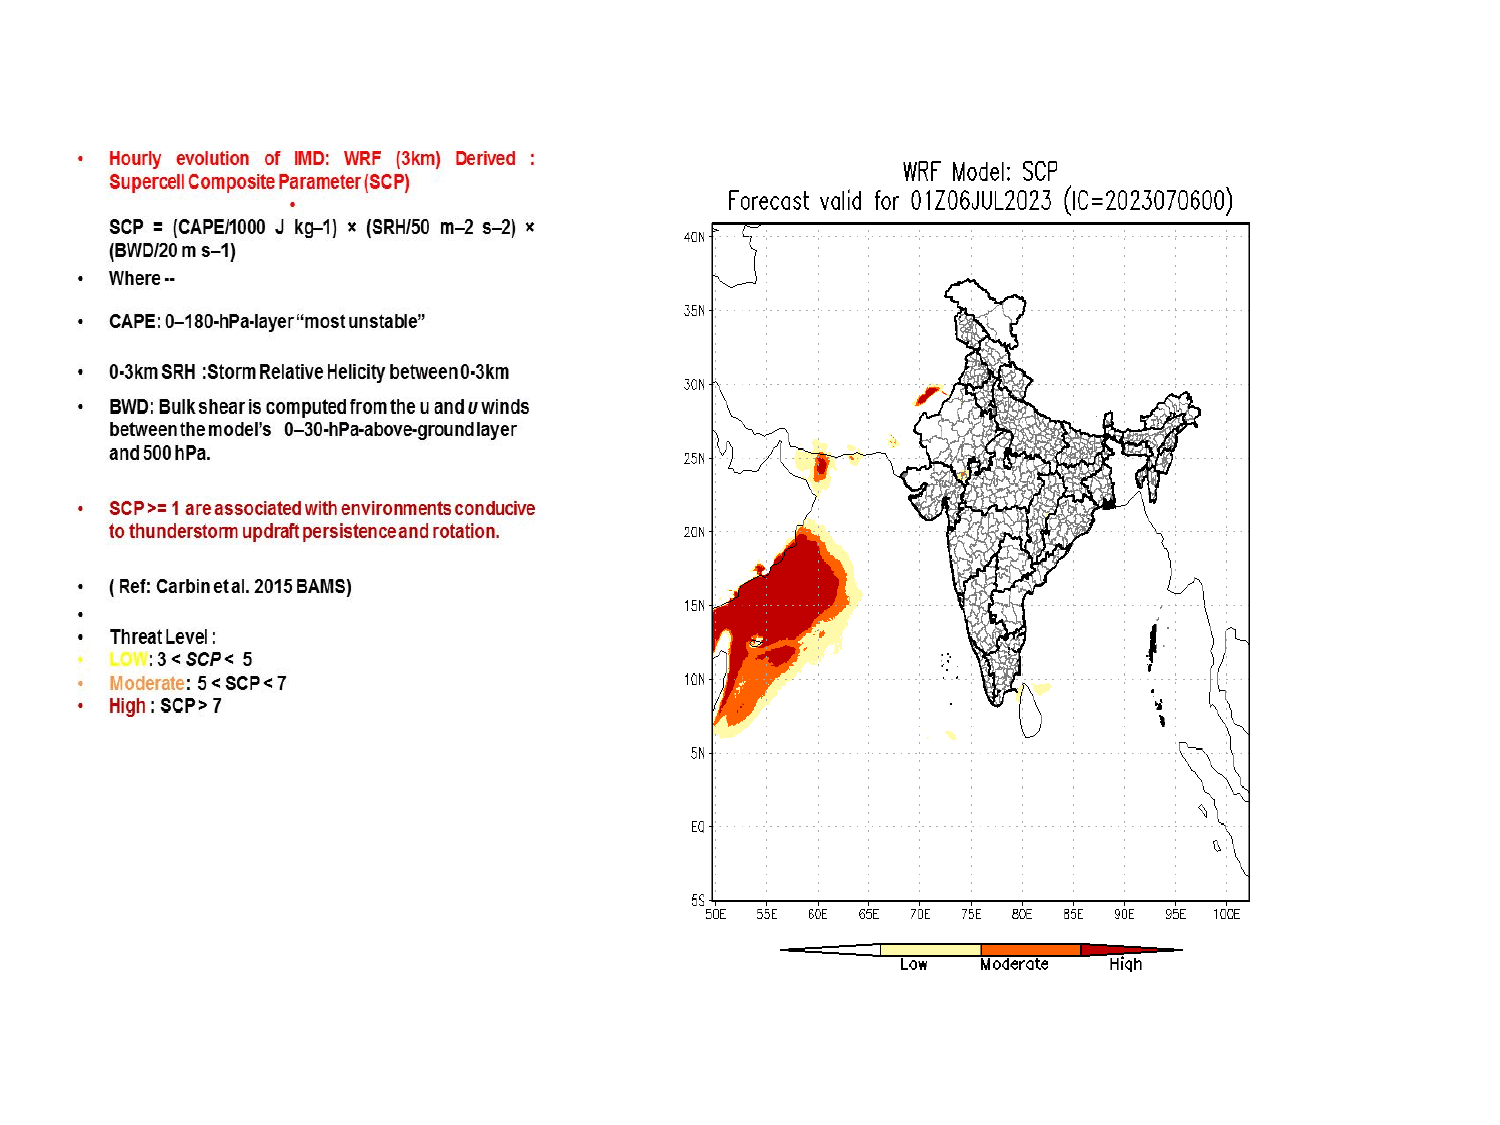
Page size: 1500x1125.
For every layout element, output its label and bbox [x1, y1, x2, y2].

picture [74, 149, 1426, 976]
